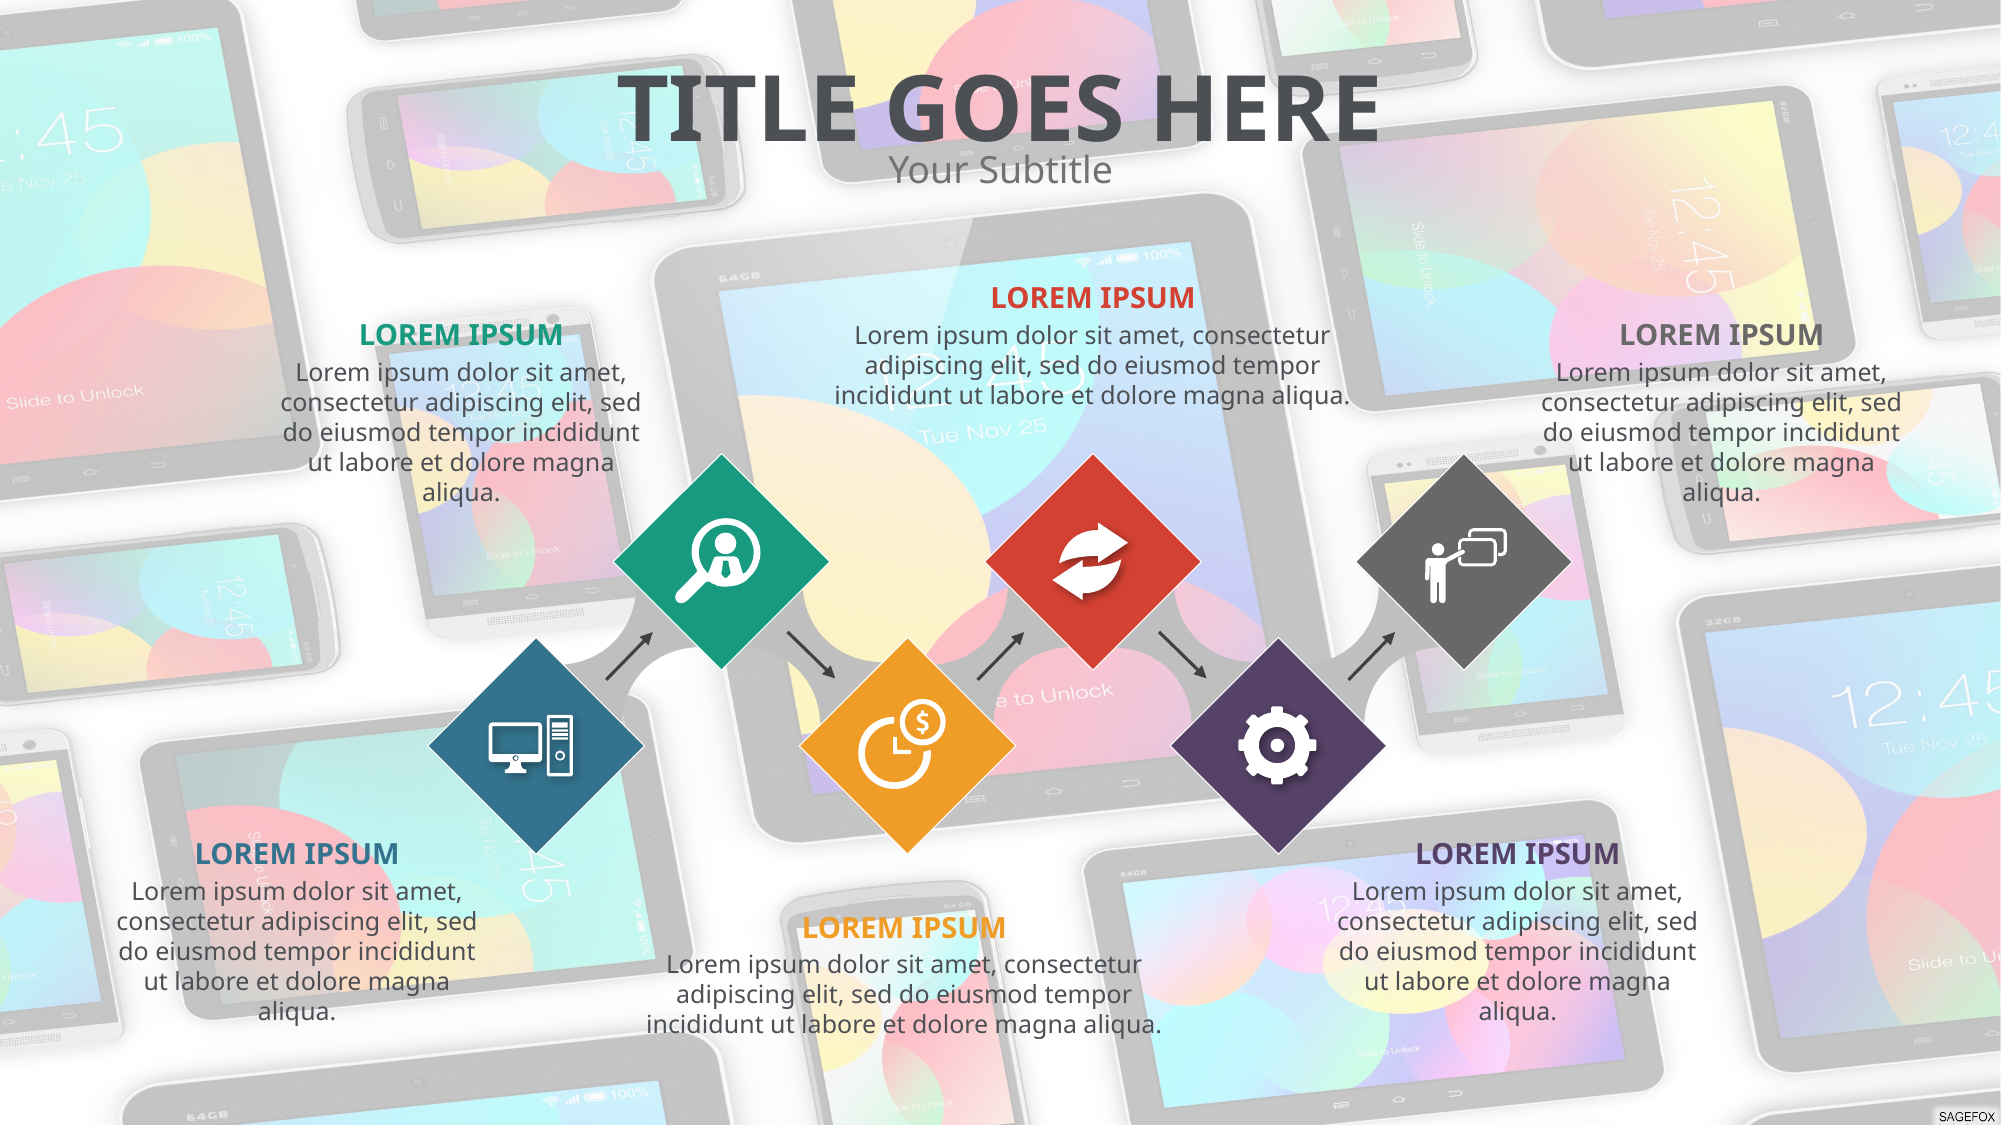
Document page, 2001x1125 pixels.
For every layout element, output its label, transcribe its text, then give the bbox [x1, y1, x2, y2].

text_box LOREM IPSUM Lorem ipsum dolor sit amet, consectetur adipiscing elit, sed do eiusmod tempor incididunt ut labore et dolore magna aliqua. [1318, 828, 1718, 1033]
text_box LOREM IPSUM Lorem ipsum dolor sit amet, consectetur adipiscing elit, sed do eiusmod tempor incididunt ut labore et dolore magna aliqua. [817, 272, 1369, 417]
text_box [427, 637, 645, 855]
text_box [1170, 637, 1387, 855]
text_box [1059, 522, 1129, 564]
text_box [984, 453, 1202, 671]
text_box [613, 453, 830, 671]
text_box LOREM IPSUM Lorem ipsum dolor sit amet, consectetur adipiscing elit, sed do eiusmod tempor incididunt ut labore et dolore magna aliqua. [261, 309, 662, 514]
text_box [957, 600, 1045, 712]
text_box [585, 600, 673, 712]
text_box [673, 518, 764, 604]
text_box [548, 42, 1452, 199]
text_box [1425, 528, 1507, 604]
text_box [1139, 599, 1227, 711]
text_box [1238, 706, 1317, 785]
text_box LOREM IPSUM Lorem ipsum dolor sit amet, consectetur adipiscing elit, sed do eiusmod tempor incididunt ut labore et dolore magna aliqua. [1522, 309, 1922, 514]
picture [1936, 1111, 1997, 1125]
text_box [1328, 600, 1416, 712]
text_box LOREM IPSUM Lorem ipsum dolor sit amet, consectetur adipiscing elit, sed do eiusmod tempor incididunt ut labore et dolore magna aliqua. [629, 901, 1180, 1047]
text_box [858, 698, 946, 789]
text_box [767, 599, 855, 711]
text_box [1052, 559, 1122, 601]
text_box [799, 637, 1016, 855]
text_box LOREM IPSUM Lorem ipsum dolor sit amet, consectetur adipiscing elit, sed do eiusmod tempor incididunt ut labore et dolore magna aliqua. [97, 828, 497, 1033]
text_box [1355, 453, 1573, 671]
text_box [546, 714, 573, 777]
text_box [488, 722, 543, 774]
